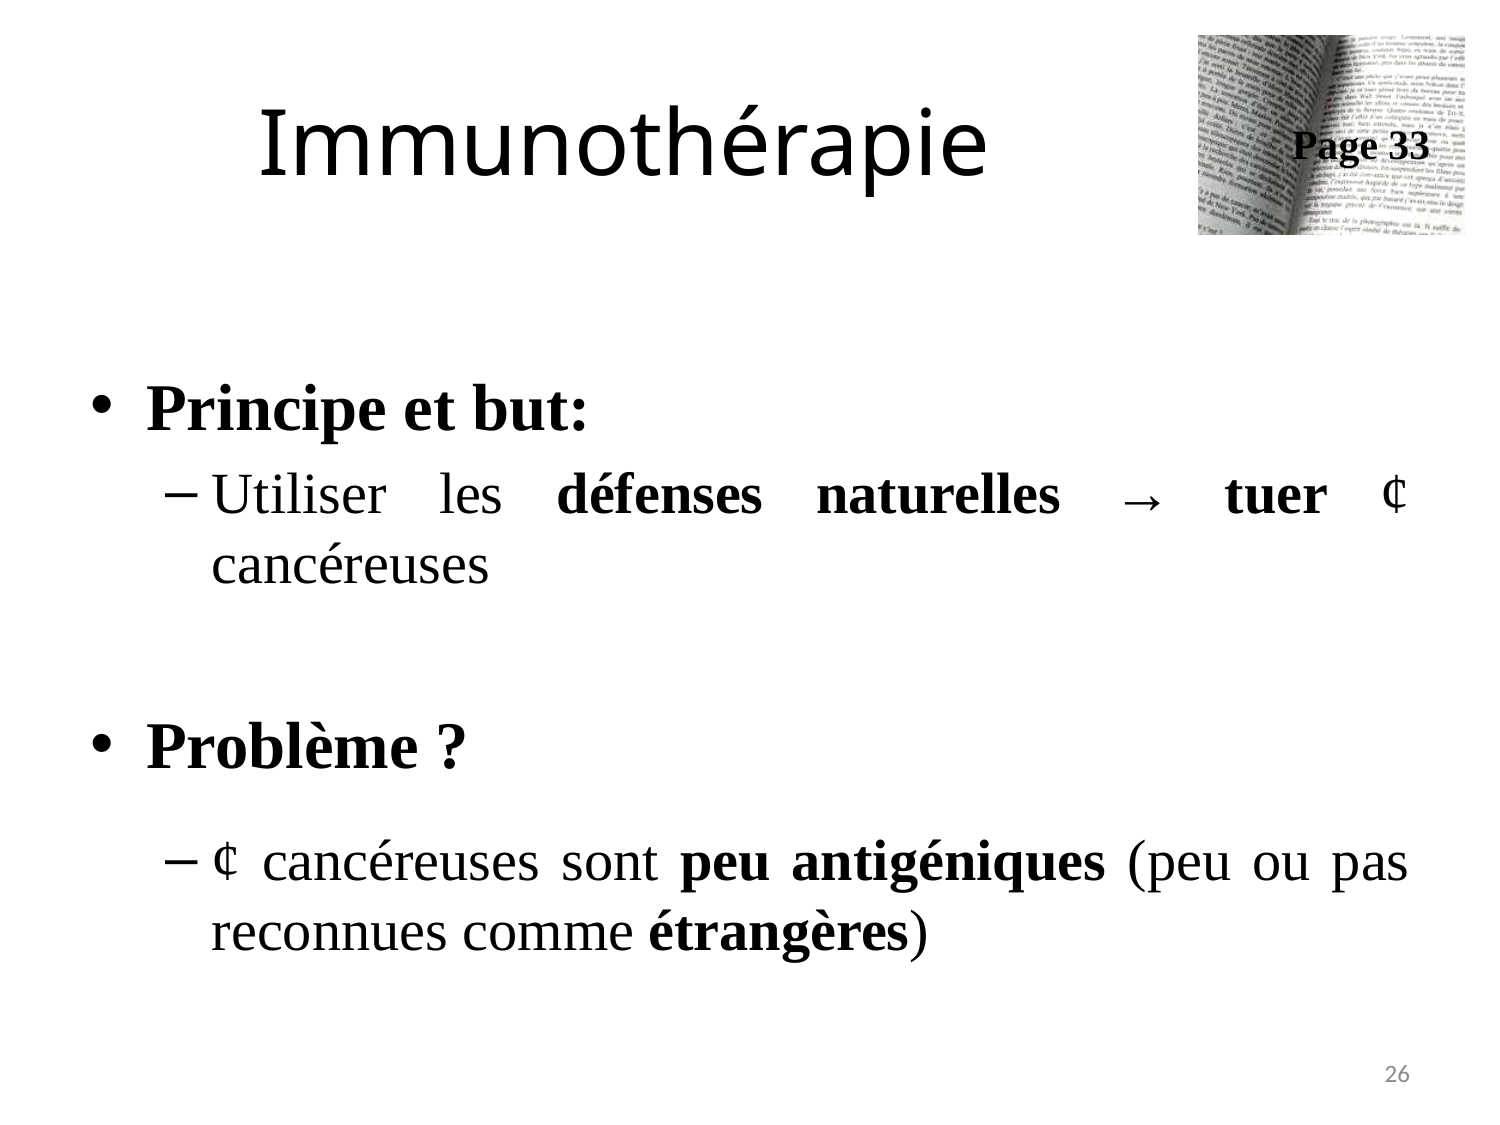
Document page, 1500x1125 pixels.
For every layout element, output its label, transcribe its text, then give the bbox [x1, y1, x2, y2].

text_box Page 33 [1470, 110, 1477, 175]
title Immunothérapie [75, 45, 1176, 233]
slide_number 26 [1074, 1042, 1425, 1103]
picture [1198, 34, 1466, 235]
list Principe et but: Utiliser les défenses naturelles → tuer ¢ cancéreuses Problème ? ¢ cancéreuses sont peu antigéniques (peu ou pas reconnues comme étrangères) [75, 262, 1425, 1094]
